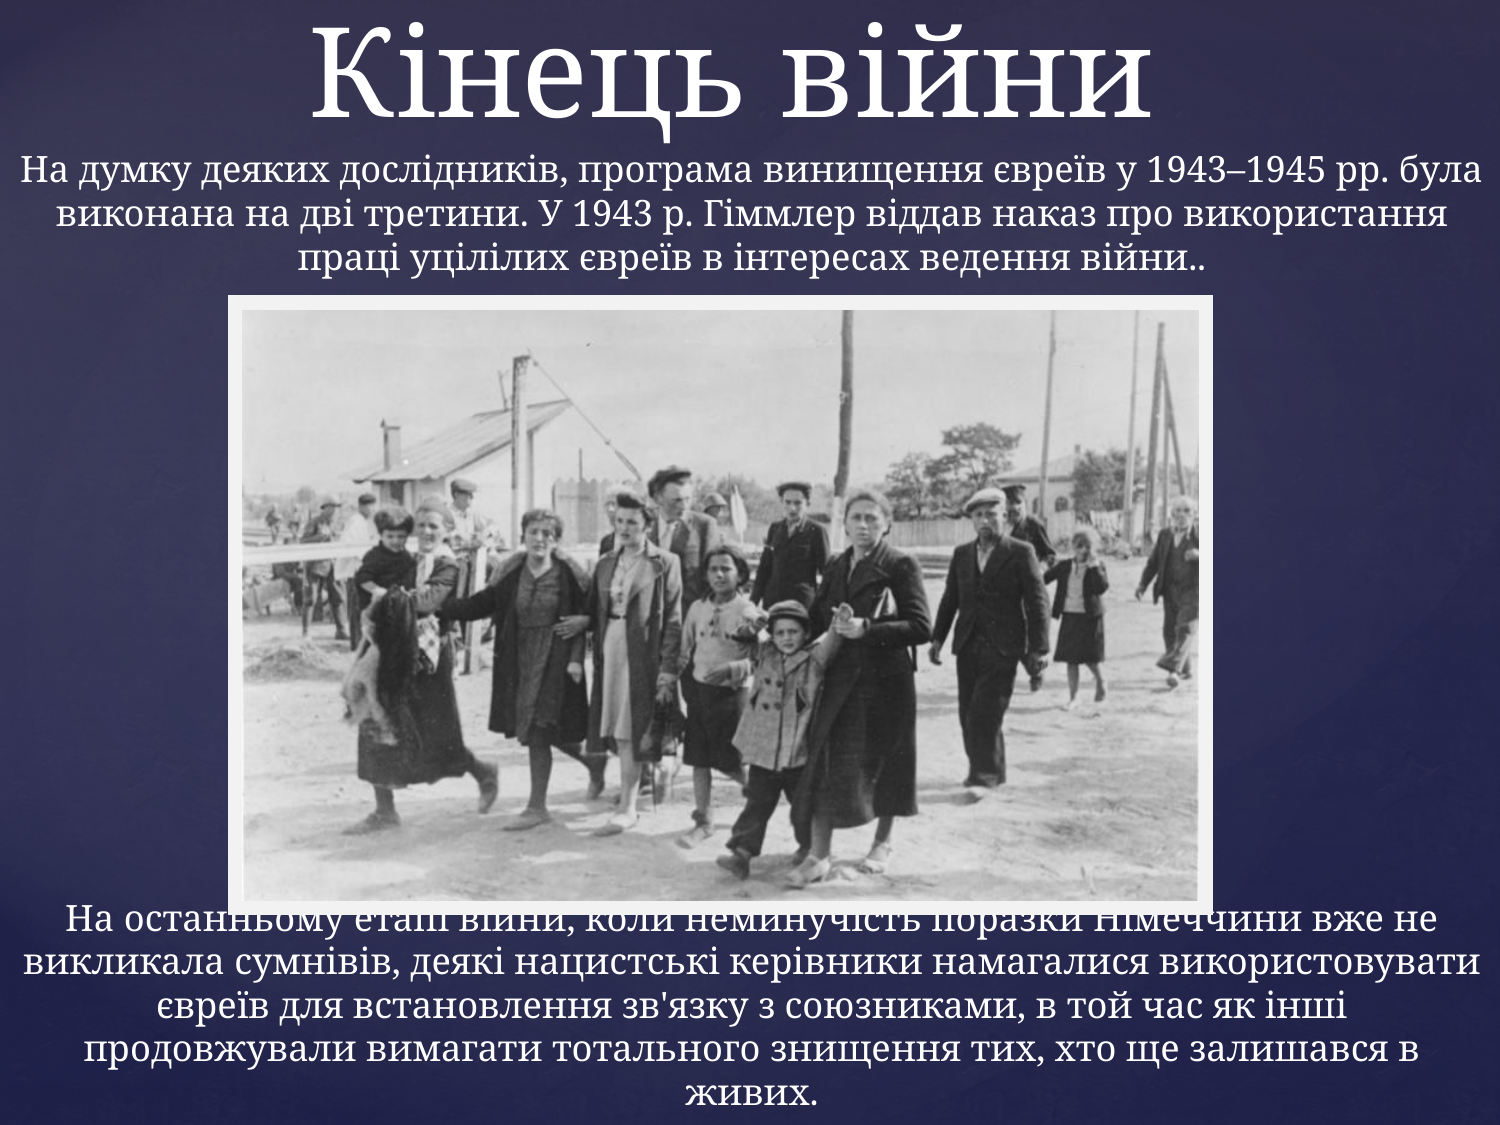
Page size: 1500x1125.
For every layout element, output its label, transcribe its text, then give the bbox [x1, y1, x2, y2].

picture [241, 309, 1200, 902]
list На думку деяких дослідників, програма винищення євреїв у 1943–1945 рр. була виконана на дві третини. У 1943 р. Гіммлер віддав наказ про використання праці уцілілих євреїв в інтересах ведення війни.. На останньому етапі війни, коли неминучість поразки Німеччини вже не викликала сумнівів, деякі нацистські керівники намагалися використовувати євреїв для встановлення зв'язку з союзниками, в той час як інші продовжували вимагати тотального знищення тих, хто ще залишався в живих. [1, 135, 1500, 1124]
title Кінець війни [112, 0, 1350, 150]
